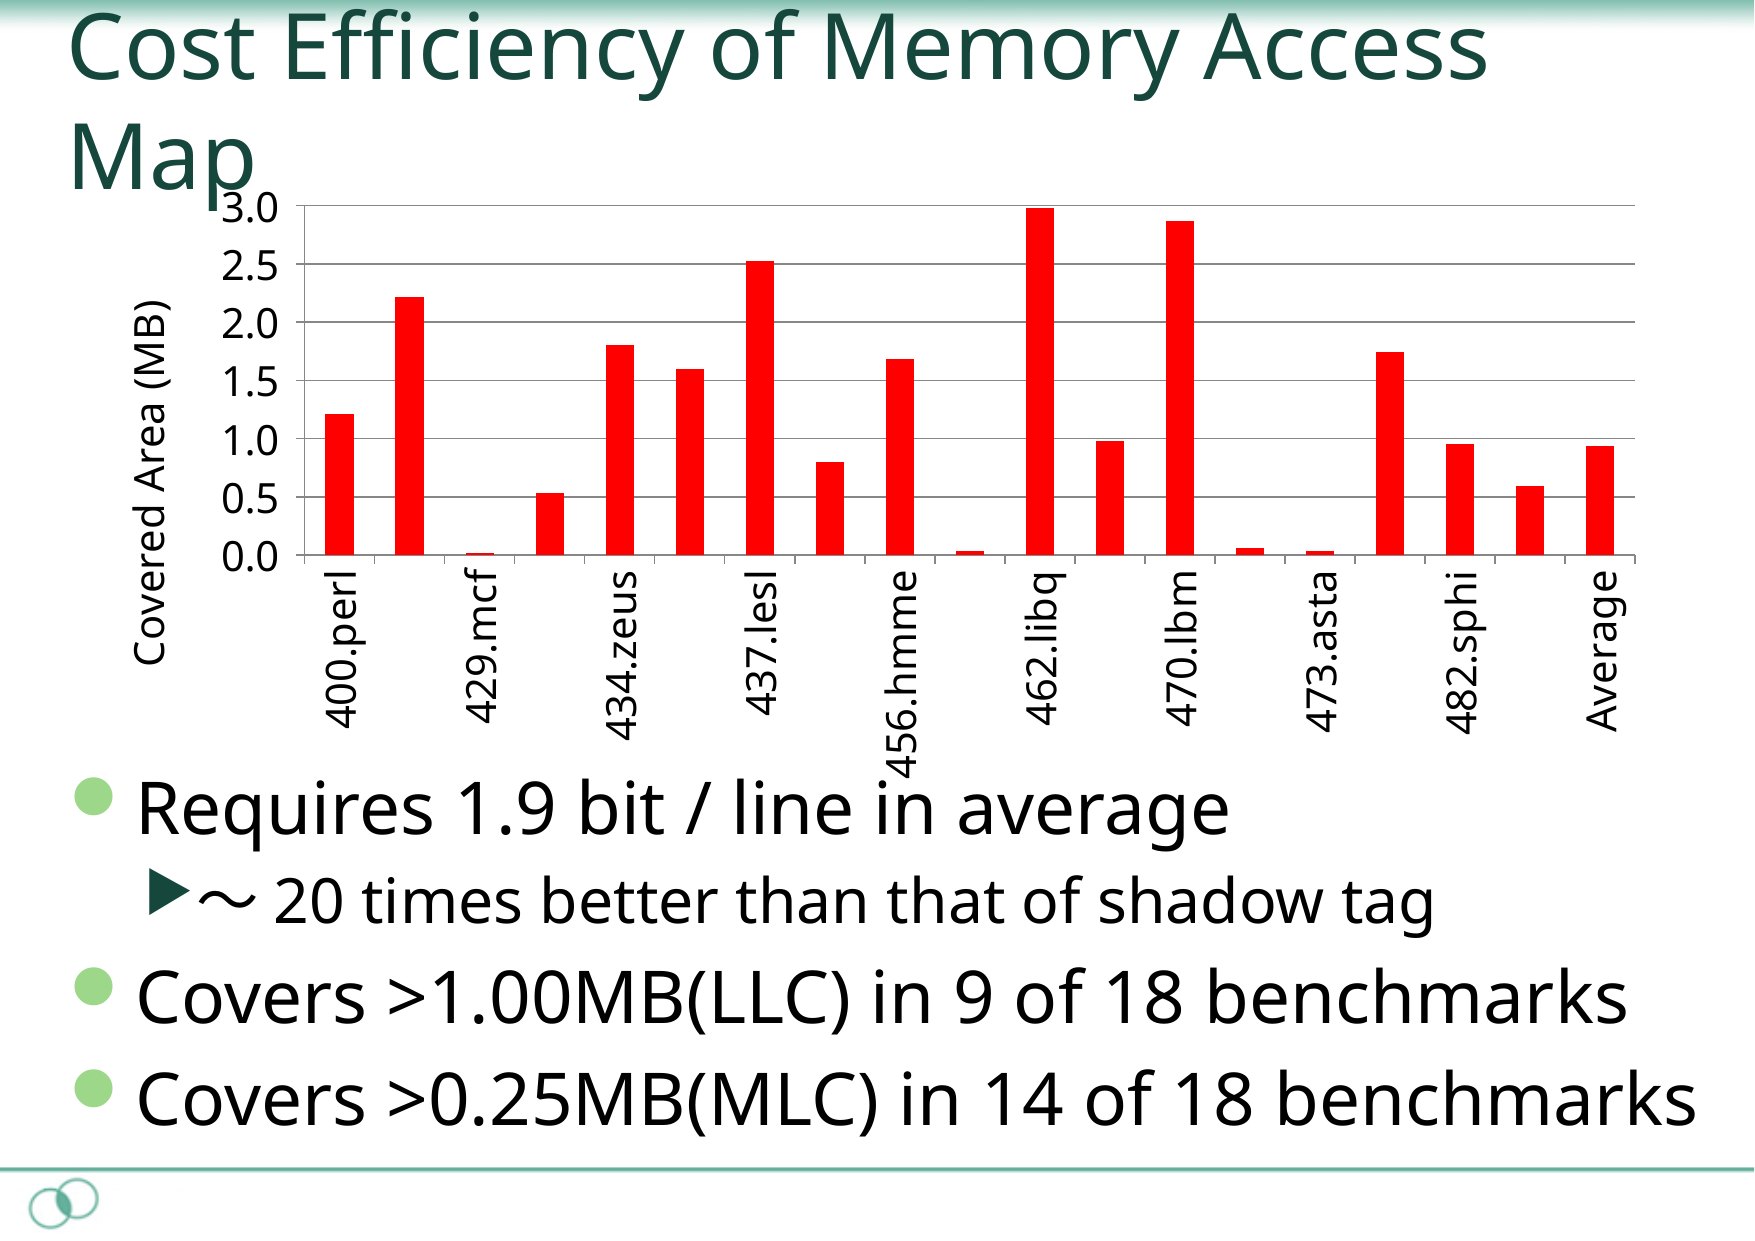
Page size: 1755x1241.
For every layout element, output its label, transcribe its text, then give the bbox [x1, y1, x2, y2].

chart [79, 169, 1668, 798]
list Requires 1.9 bit / line in average ～20 times better than that of shadow tag Covers >1.00MB(LLC) in 9 of 18 benchmarks Covers >0.25MB(MLC) in 14 of 18 benchmarks [49, 752, 1755, 1175]
title Cost Efficiency of Memory Access Map [49, 32, 1697, 164]
picture [0, 1166, 1755, 1233]
picture [0, 0, 1755, 34]
